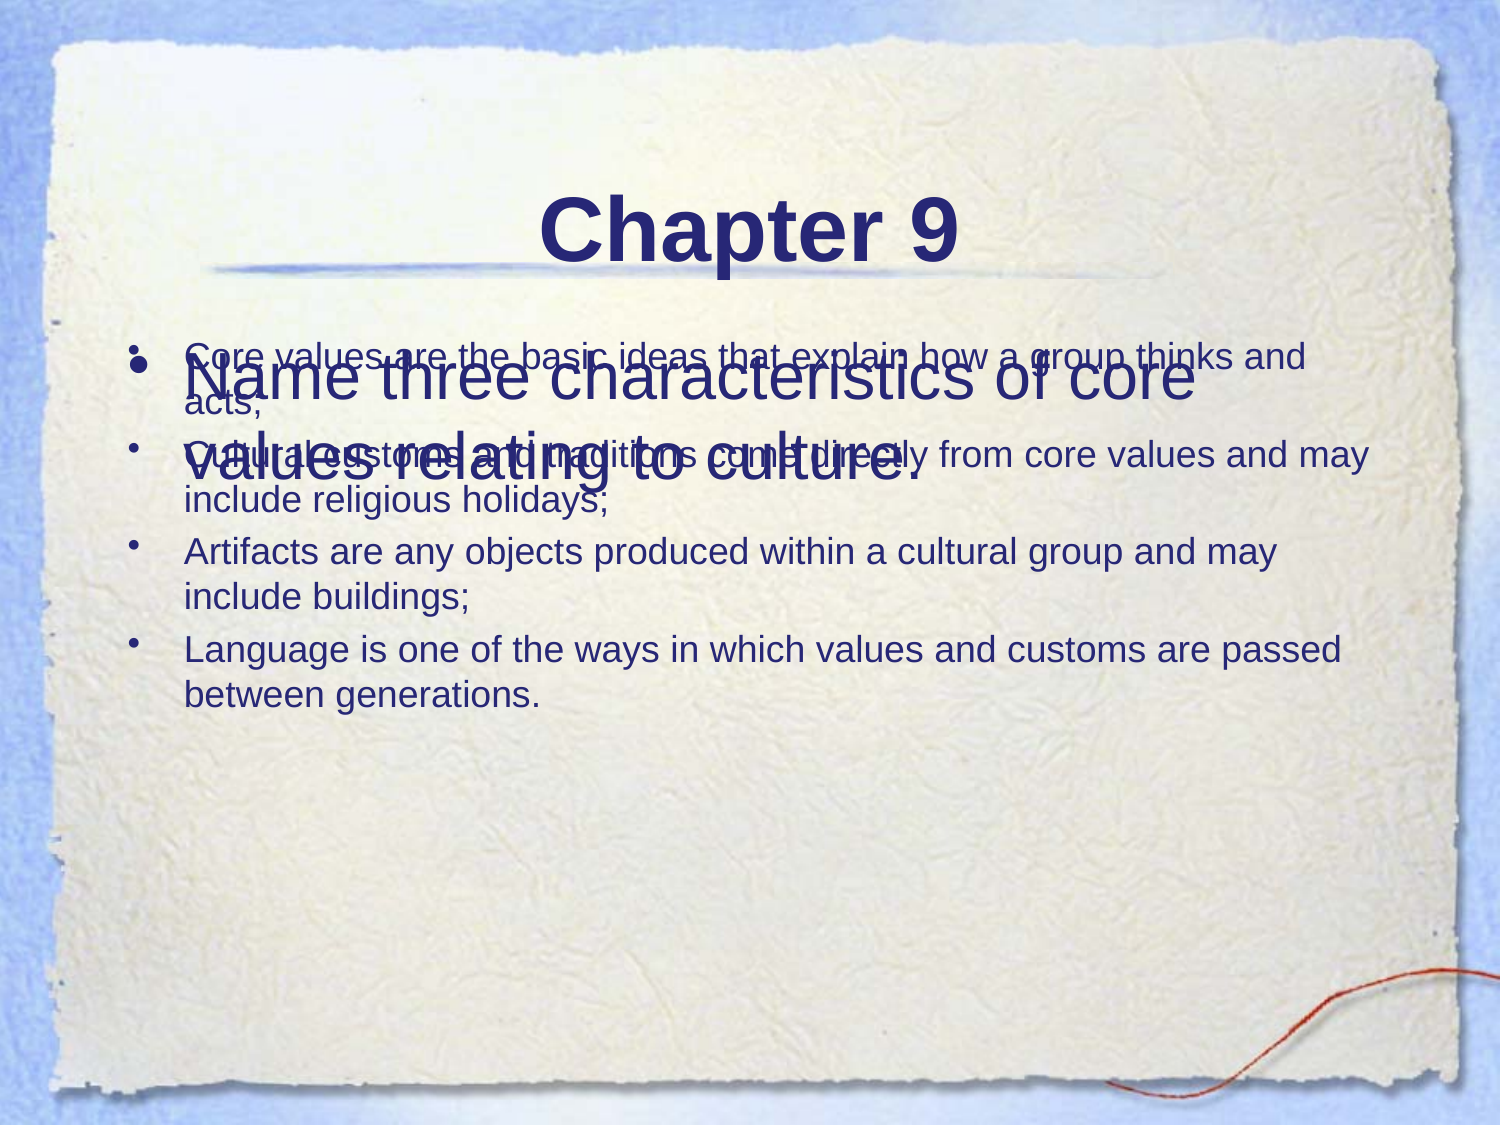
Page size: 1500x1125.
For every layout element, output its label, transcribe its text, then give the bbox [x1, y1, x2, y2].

picture [0, 0, 1500, 1125]
title Chapter 9 [112, 74, 1388, 288]
list Core values are the basic ideas that explain how a group thinks and acts; Cultural customs and traditions come directly from core values and may include religious holidays; Artifacts are any objects produced within a cultural group and may include buildings; Language is one of the ways in which values and customs are passed between generations. [112, 324, 1388, 988]
